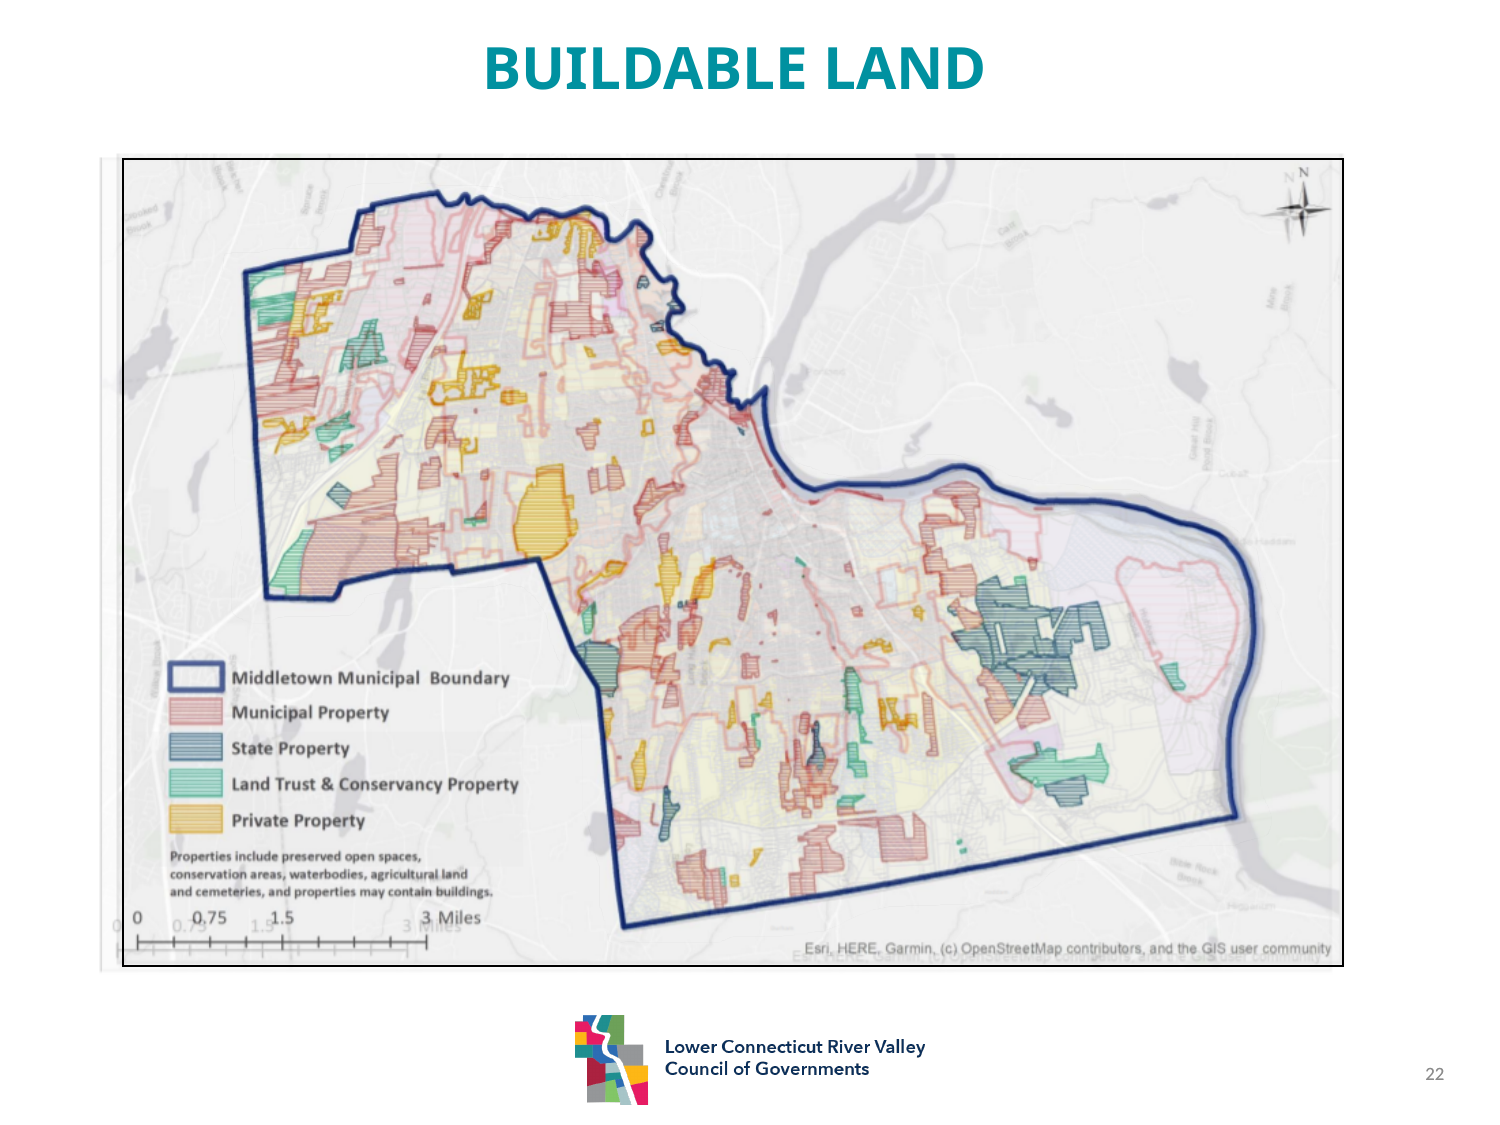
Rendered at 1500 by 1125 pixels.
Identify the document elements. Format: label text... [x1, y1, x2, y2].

picture [84, 137, 1360, 989]
slide_number 22 [1125, 1042, 1460, 1103]
picture [575, 1015, 925, 1105]
list Buildable land [32, 22, 1468, 120]
